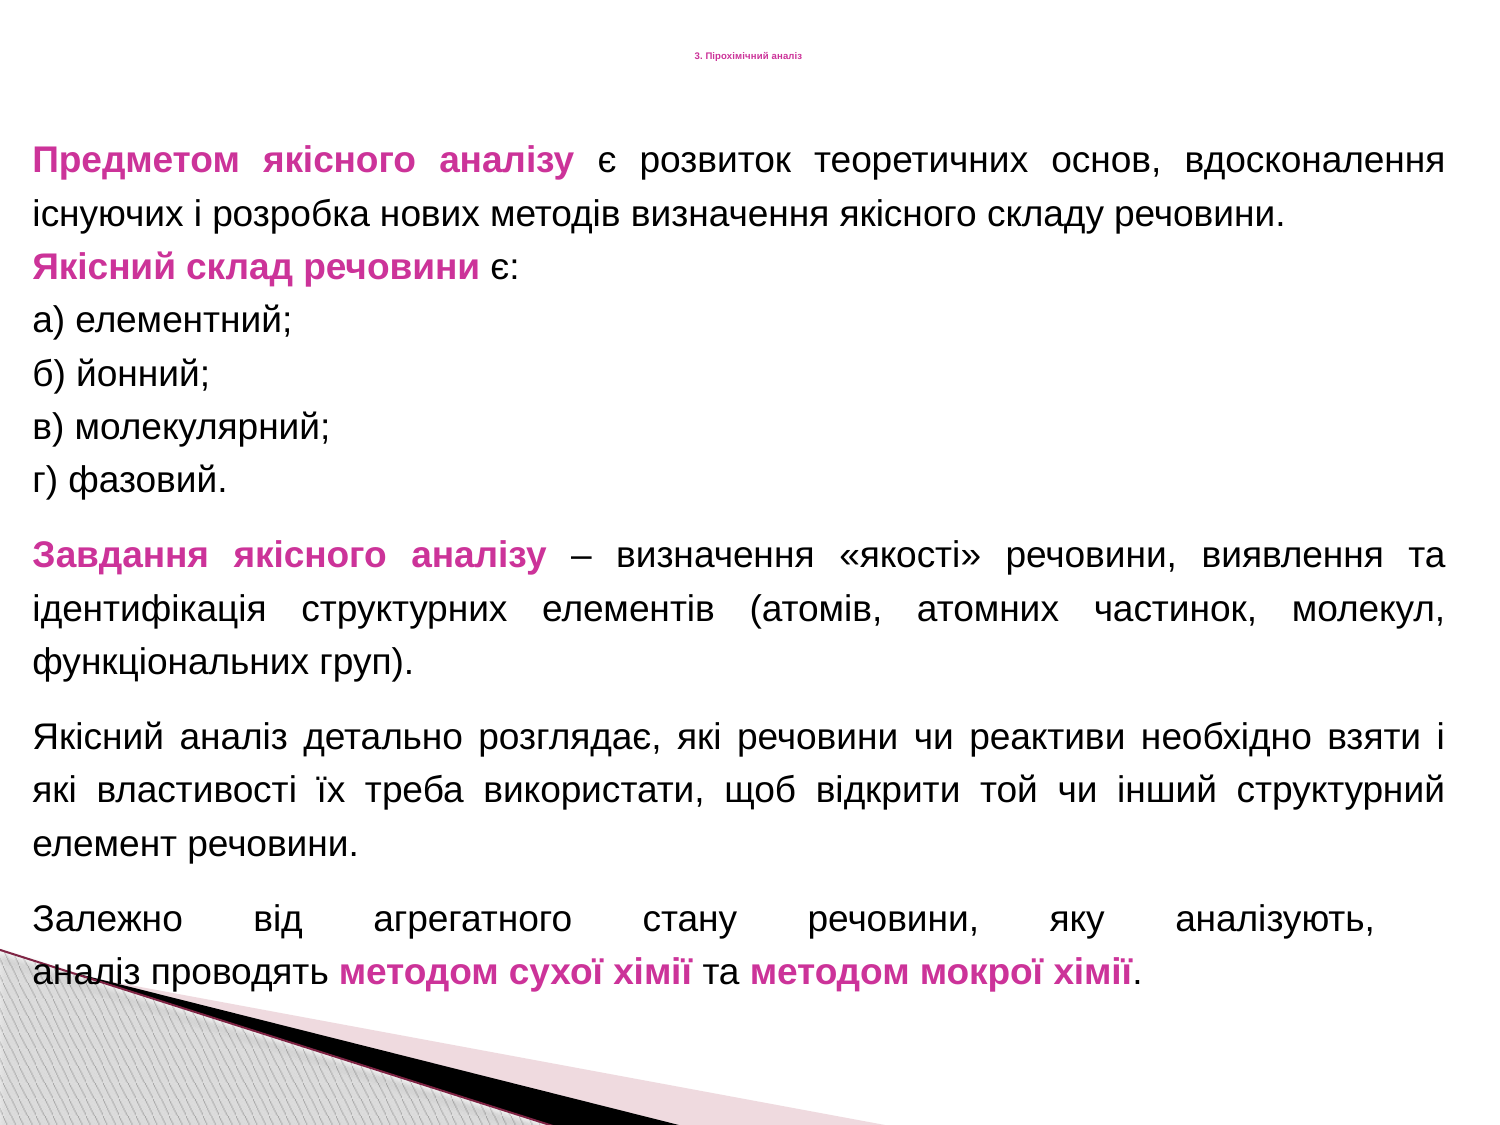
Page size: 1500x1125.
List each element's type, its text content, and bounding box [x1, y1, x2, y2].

title 3. Пірохімічний аналіз [283, 30, 1217, 85]
list Предметом якісного аналізу є розвиток теоретичних основ, вдосконалення існуючих і розробка нових методів визначення якісного складу речовини. Якісний склад речовини є: а) елементний; б) йонний; в) молекулярний; г) фазовий. Завдання якісного аналізу – визначення «якості» речовини, виявлення та ідентифікація структурних елементів (атомів, атомних частинок, молекул, функціональних груп). Якісний аналіз детально розглядає, які речовини чи реактиви необхідно взяти і які властивості їх треба використати, щоб відкрити той чи інший структурний елемент речовини. Залежно від агрегатного стану речовини, яку аналізують, аналіз проводять методом сухої хімії та методом мокрої хімії. [17, 119, 1461, 1006]
